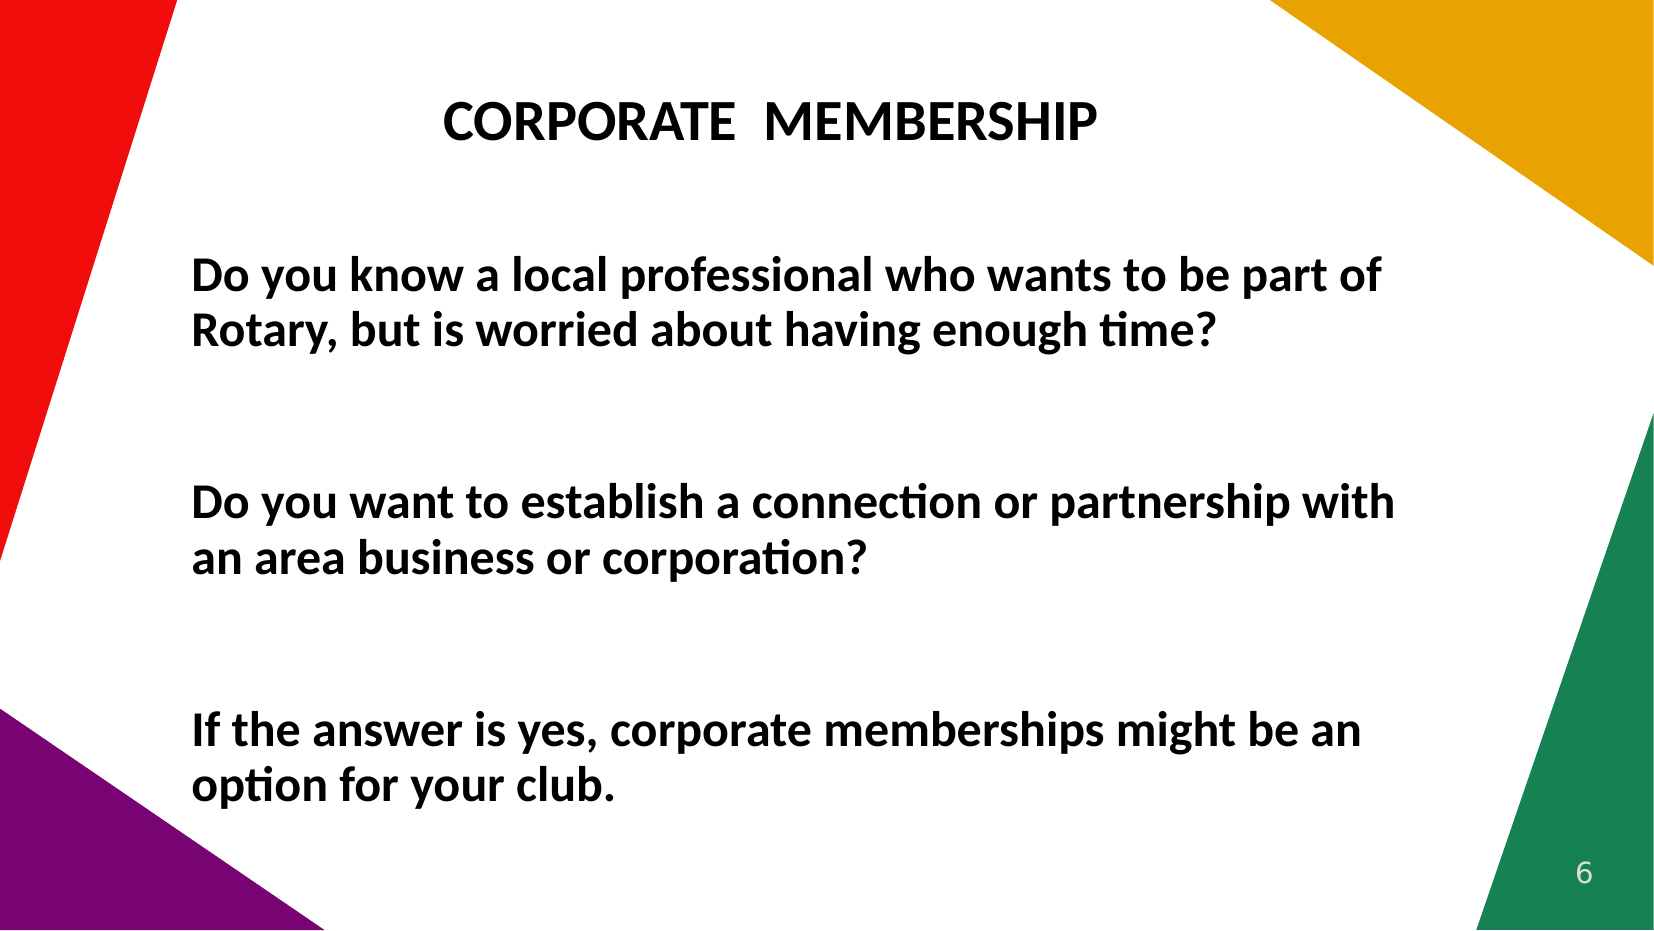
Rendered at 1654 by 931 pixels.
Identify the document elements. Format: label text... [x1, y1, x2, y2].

text_box CORPORATE MEMBERSHIP Do you know a local professional who wants to be part of Rotary, but is worried about having enough time? Do you want to establish a connection or partnership with an area business or corporation? If the answer is yes, corporate memberships might be an option for your club. [176, 77, 1452, 803]
slide_number 6 [1210, 856, 1594, 915]
